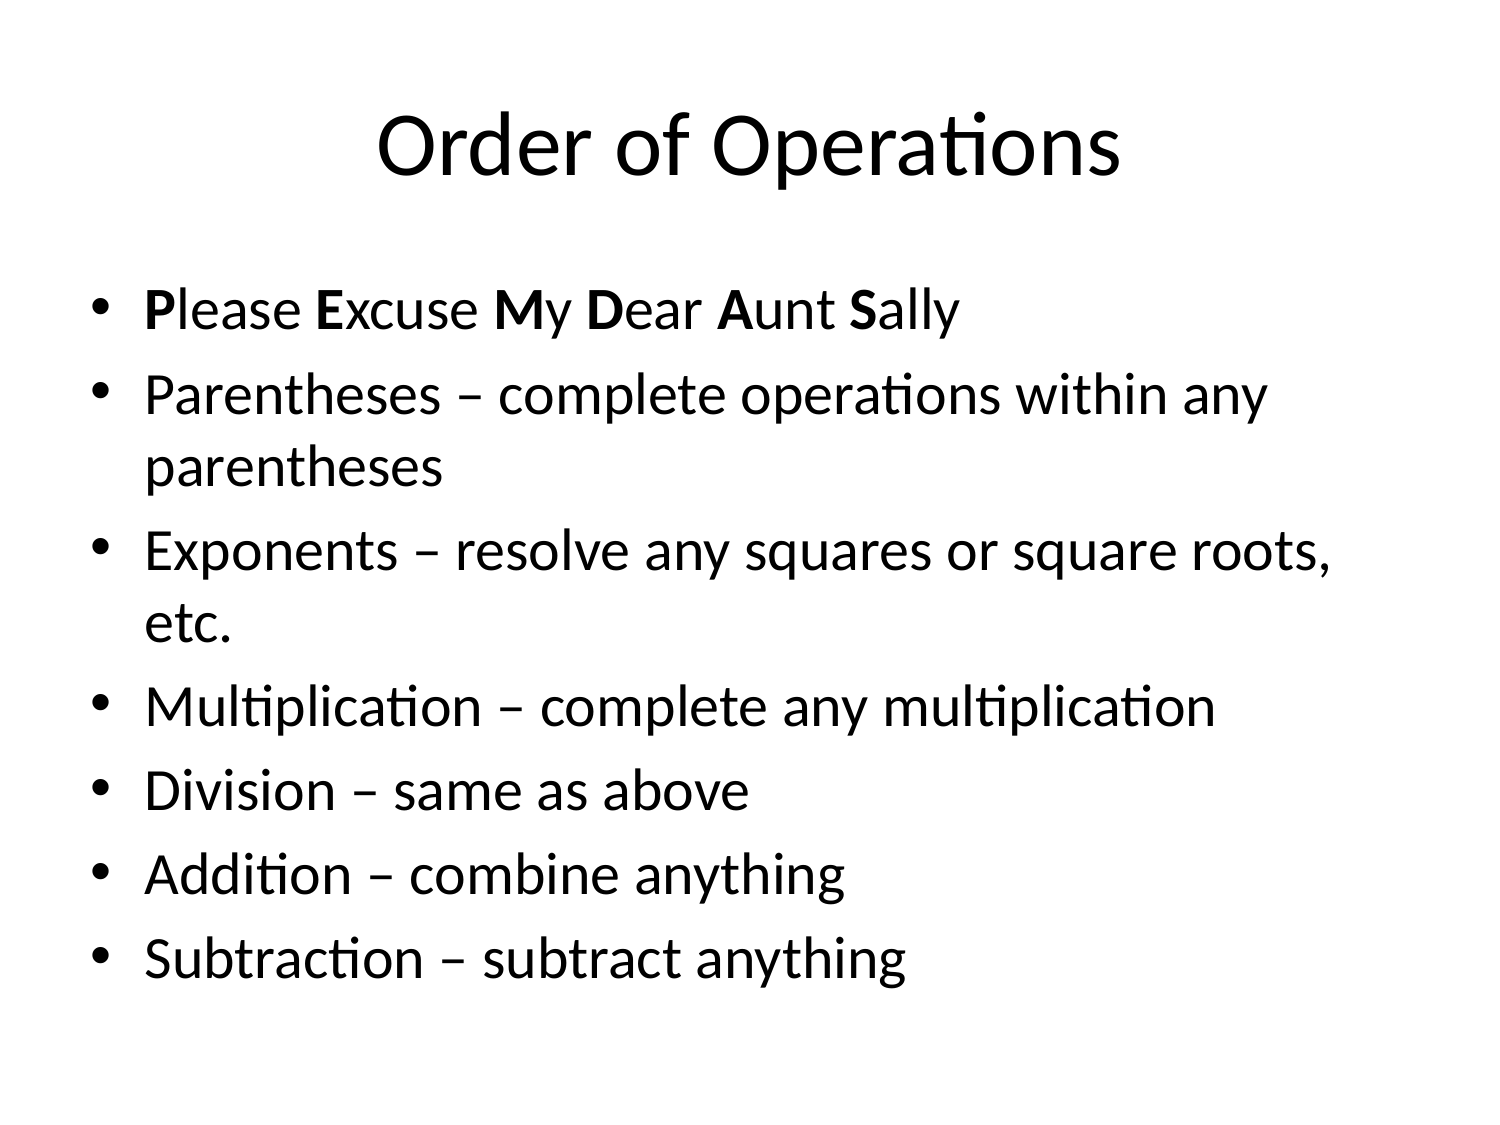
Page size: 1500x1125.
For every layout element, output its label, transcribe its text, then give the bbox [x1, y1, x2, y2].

title Order of Operations [75, 45, 1425, 233]
list Please Excuse My Dear Aunt Sally Parentheses – complete operations within any parentheses Exponents – resolve any squares or square roots, etc. Multiplication – complete any multiplication Division – same as above Addition – combine anything Subtraction – subtract anything [75, 262, 1425, 1005]
